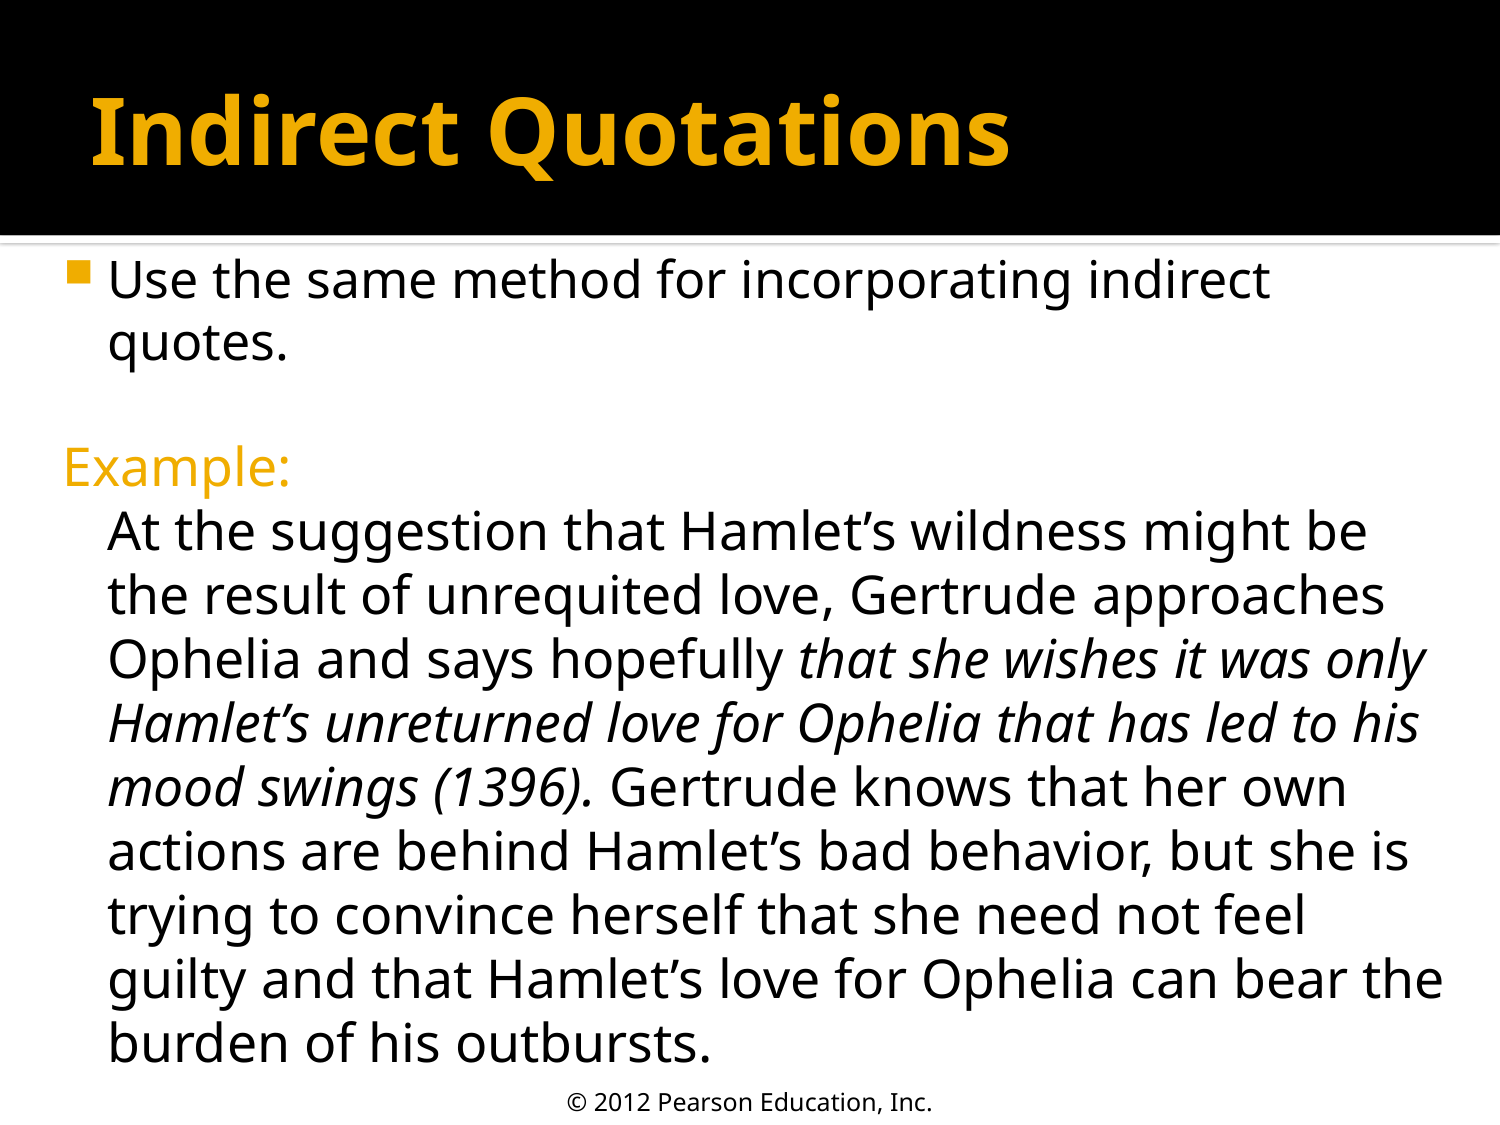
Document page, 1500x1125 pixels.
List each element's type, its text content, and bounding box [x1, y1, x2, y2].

title Indirect Quotations [75, 25, 1425, 231]
list Use the same method for incorporating indirect quotes. Example: At the suggestion that Hamlet’s wildness might be the result of unrequited love, Gertrude approaches Ophelia and says hopefully that she wishes it was only Hamlet’s unreturned love for Ophelia that has led to his mood swings (1396). Gertrude knows that her own actions are behind Hamlet’s bad behavior, but she is trying to convince herself that she need not feel guilty and that Hamlet’s love for Ophelia can bear the burden of his outbursts. [37, 231, 1463, 1088]
text_box © 2012 Pearson Education, Inc. [425, 1079, 1075, 1125]
